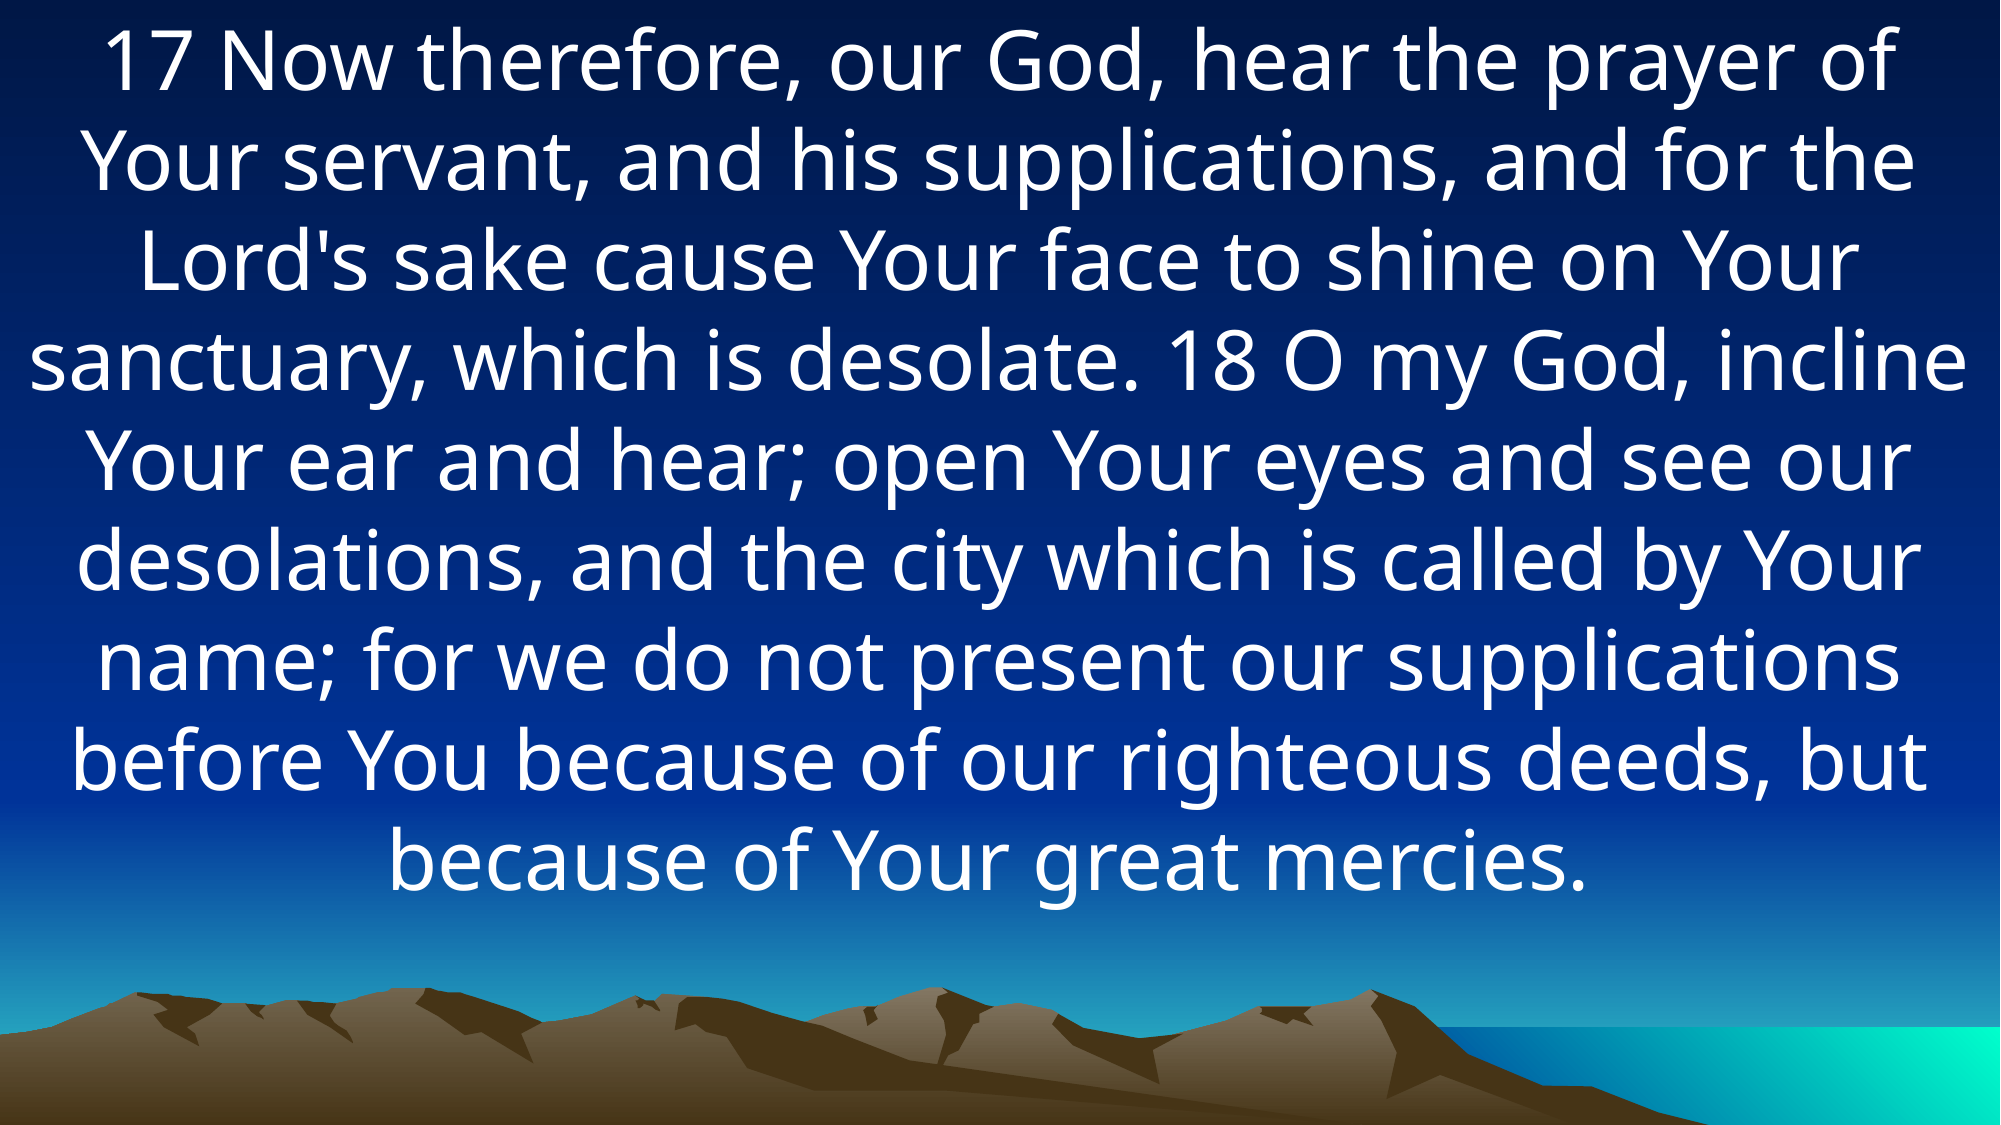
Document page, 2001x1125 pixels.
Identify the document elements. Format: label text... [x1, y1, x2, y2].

text_box 17 Now therefore, our God, hear the prayer of Your servant, and his supplications, and for the Lord's sake cause Your face to shine on Your sanctuary, which is desolate. 18 O my God, incline Your ear and hear; open Your eyes and see our desolations, and the city which is called by Your name; for we do not present our supplications before You because of our righteous deeds, but because of Your great mercies. [0, 0, 2000, 825]
